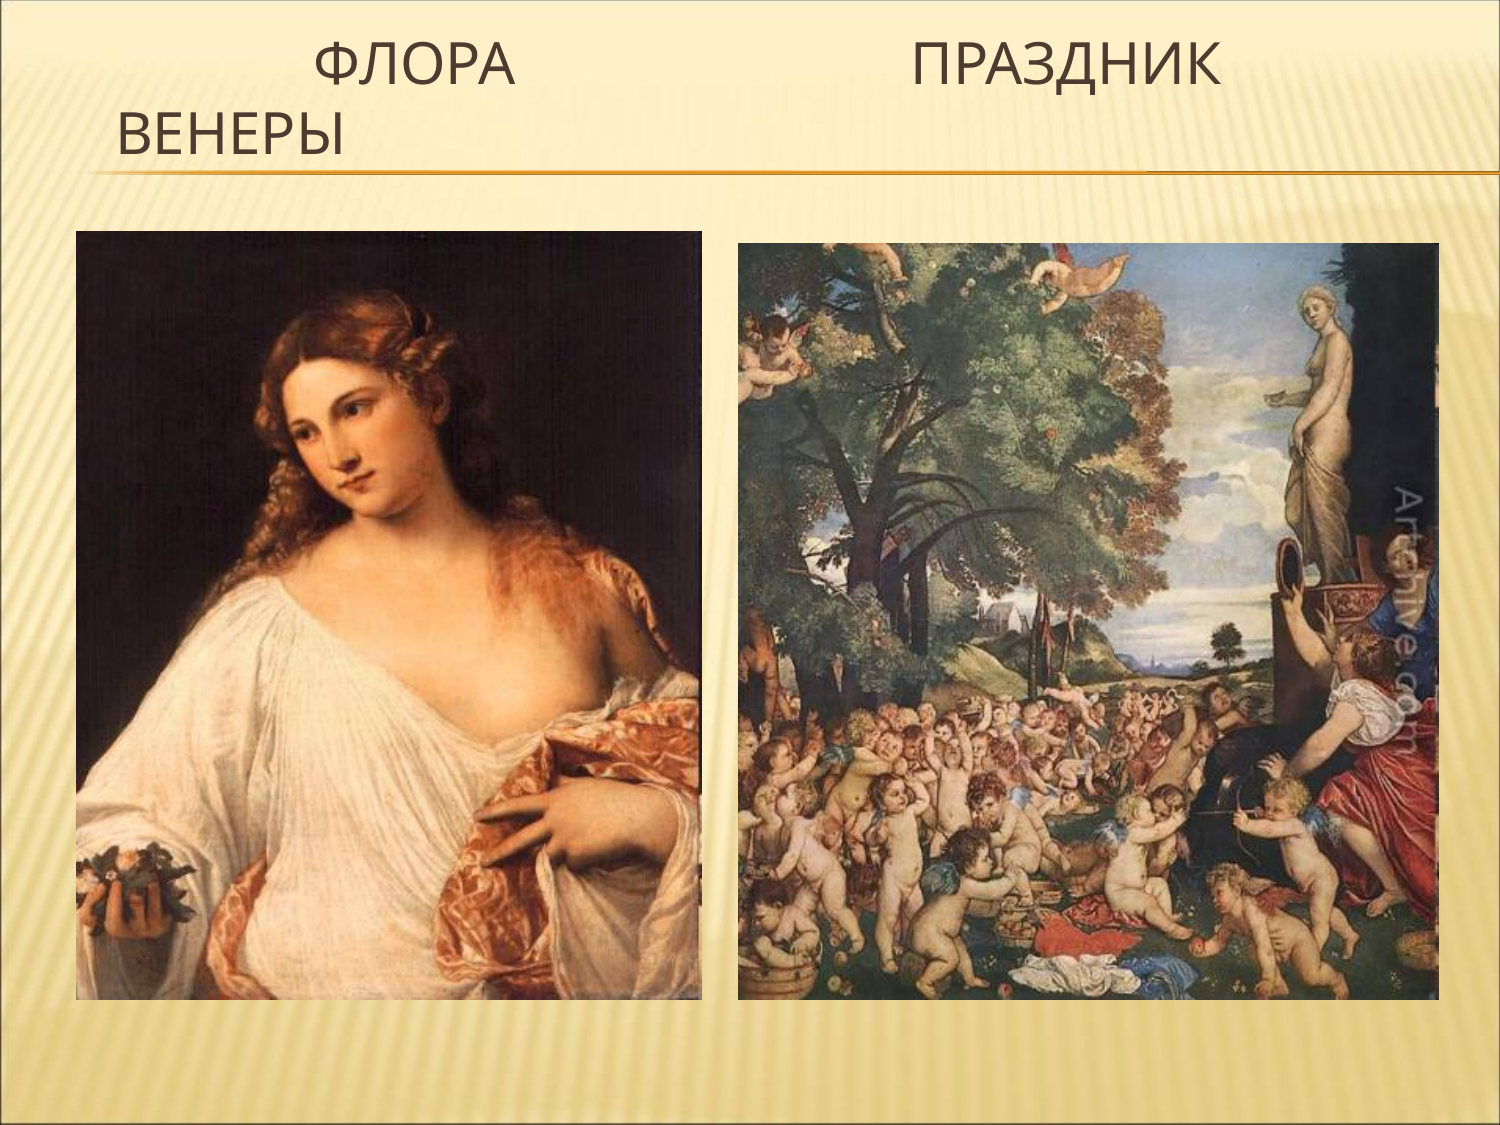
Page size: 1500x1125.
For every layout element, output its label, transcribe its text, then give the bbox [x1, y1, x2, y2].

picture [0, 0, 1500, 1125]
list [76, 231, 703, 1001]
title ФЛОРА ПРАЗДНИК ВЕНЕРЫ [100, 42, 1451, 149]
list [738, 243, 1439, 1000]
